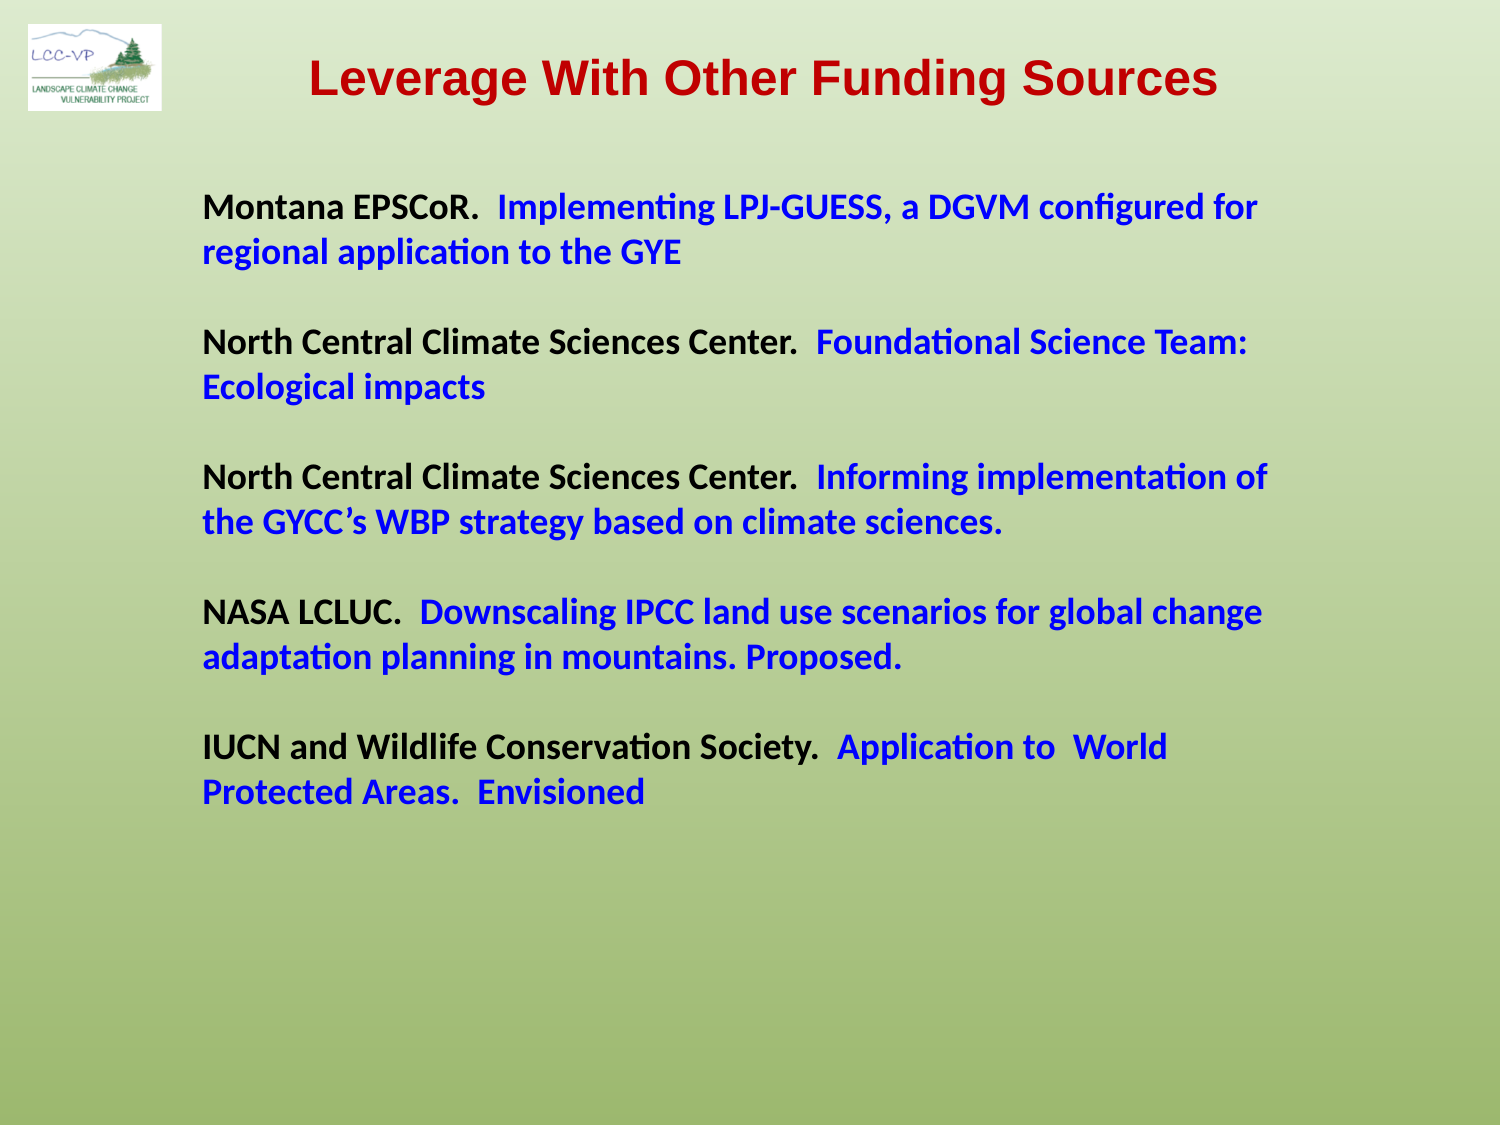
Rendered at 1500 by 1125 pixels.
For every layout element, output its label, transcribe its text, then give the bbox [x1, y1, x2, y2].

picture [28, 24, 162, 111]
text_box Leverage With Other Funding Sources [287, 37, 1241, 113]
text_box Montana EPSCoR. Implementing LPJ-GUESS, a DGVM configured for regional application to the GYE North Central Climate Sciences Center. Foundational Science Team: Ecological impacts North Central Climate Sciences Center. Informing implementation of the GYCC’s WBP strategy based on climate sciences. NASA LCLUC. Downscaling IPCC land use scenarios for global change adaptation planning in mountains. Proposed. IUCN and Wildlife Conservation Society. Application to World Protected Areas. Envisioned [187, 174, 1338, 865]
